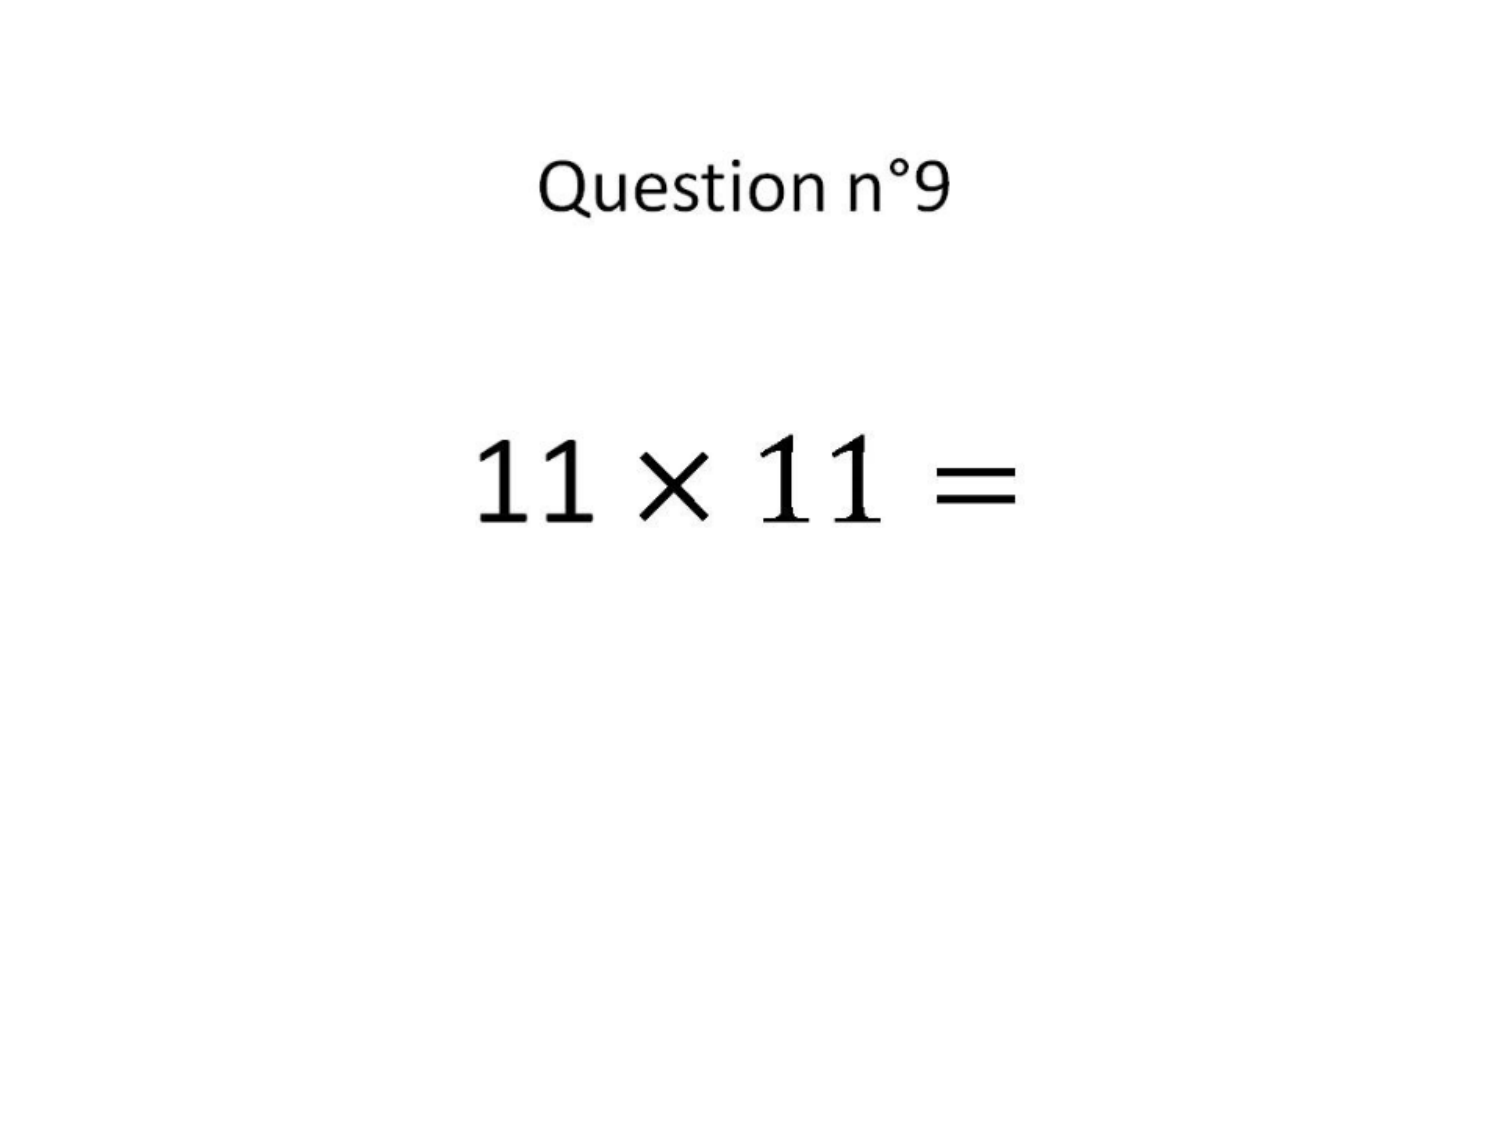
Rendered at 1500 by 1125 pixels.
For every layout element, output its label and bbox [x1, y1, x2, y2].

list [407, 113, 1153, 628]
